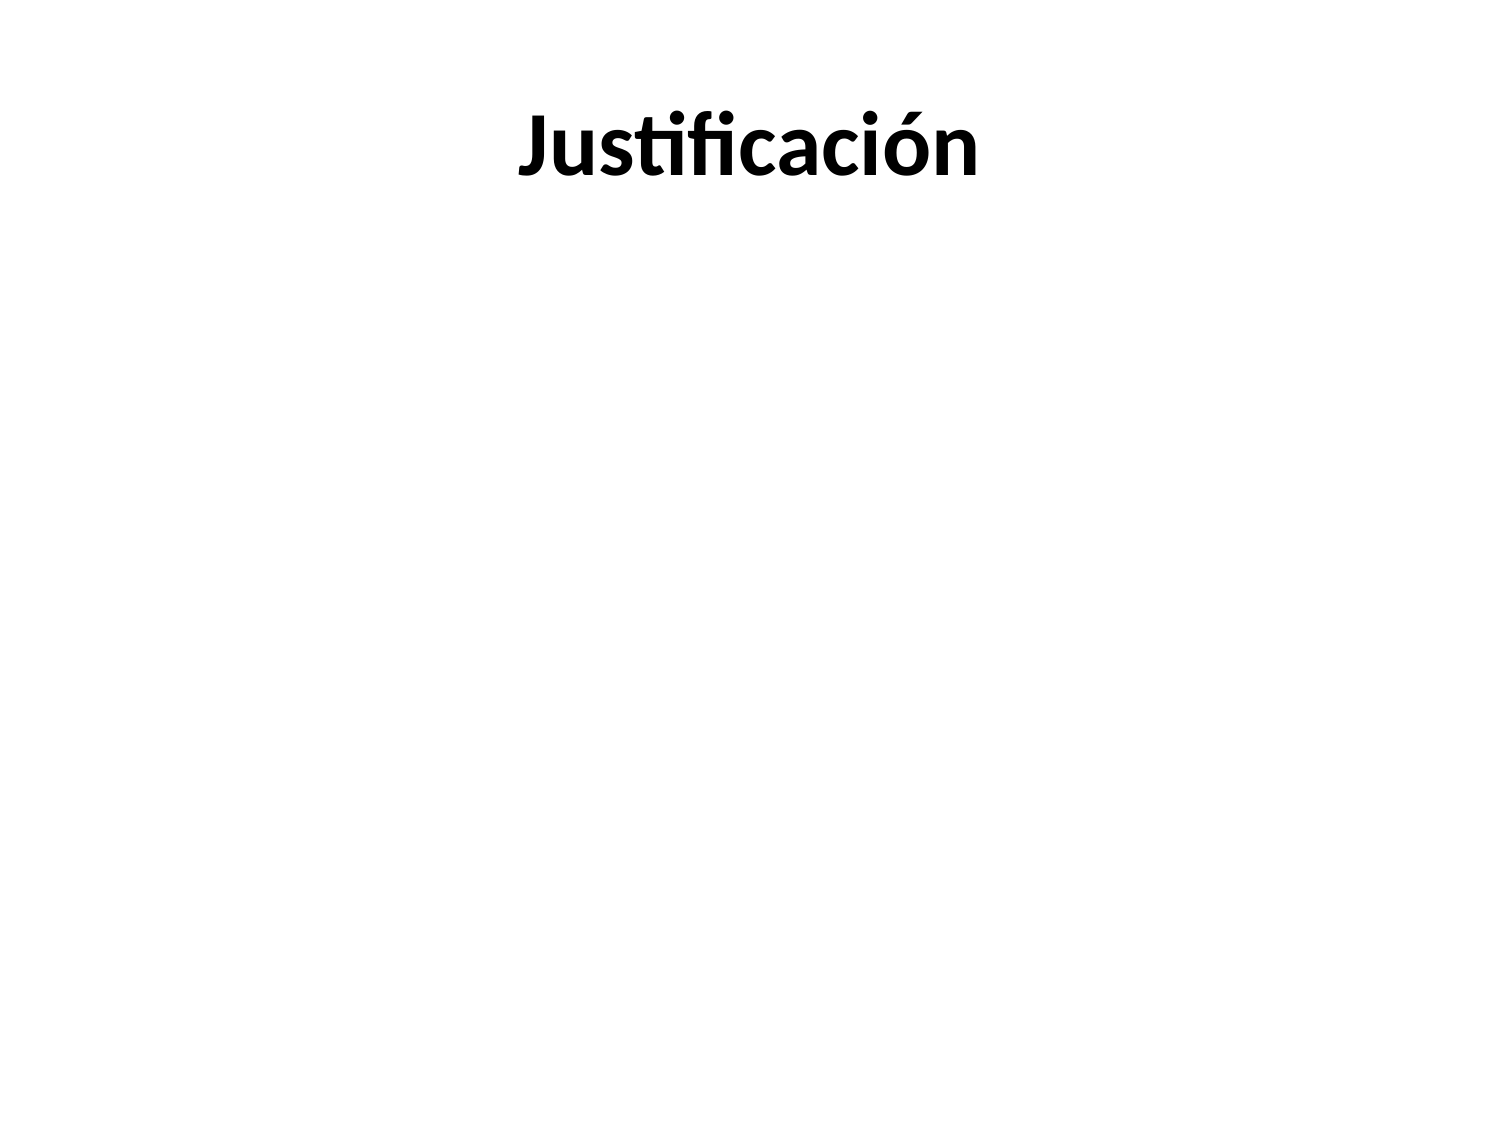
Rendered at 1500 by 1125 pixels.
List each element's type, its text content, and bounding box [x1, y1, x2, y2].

title Justificación [75, 45, 1425, 233]
